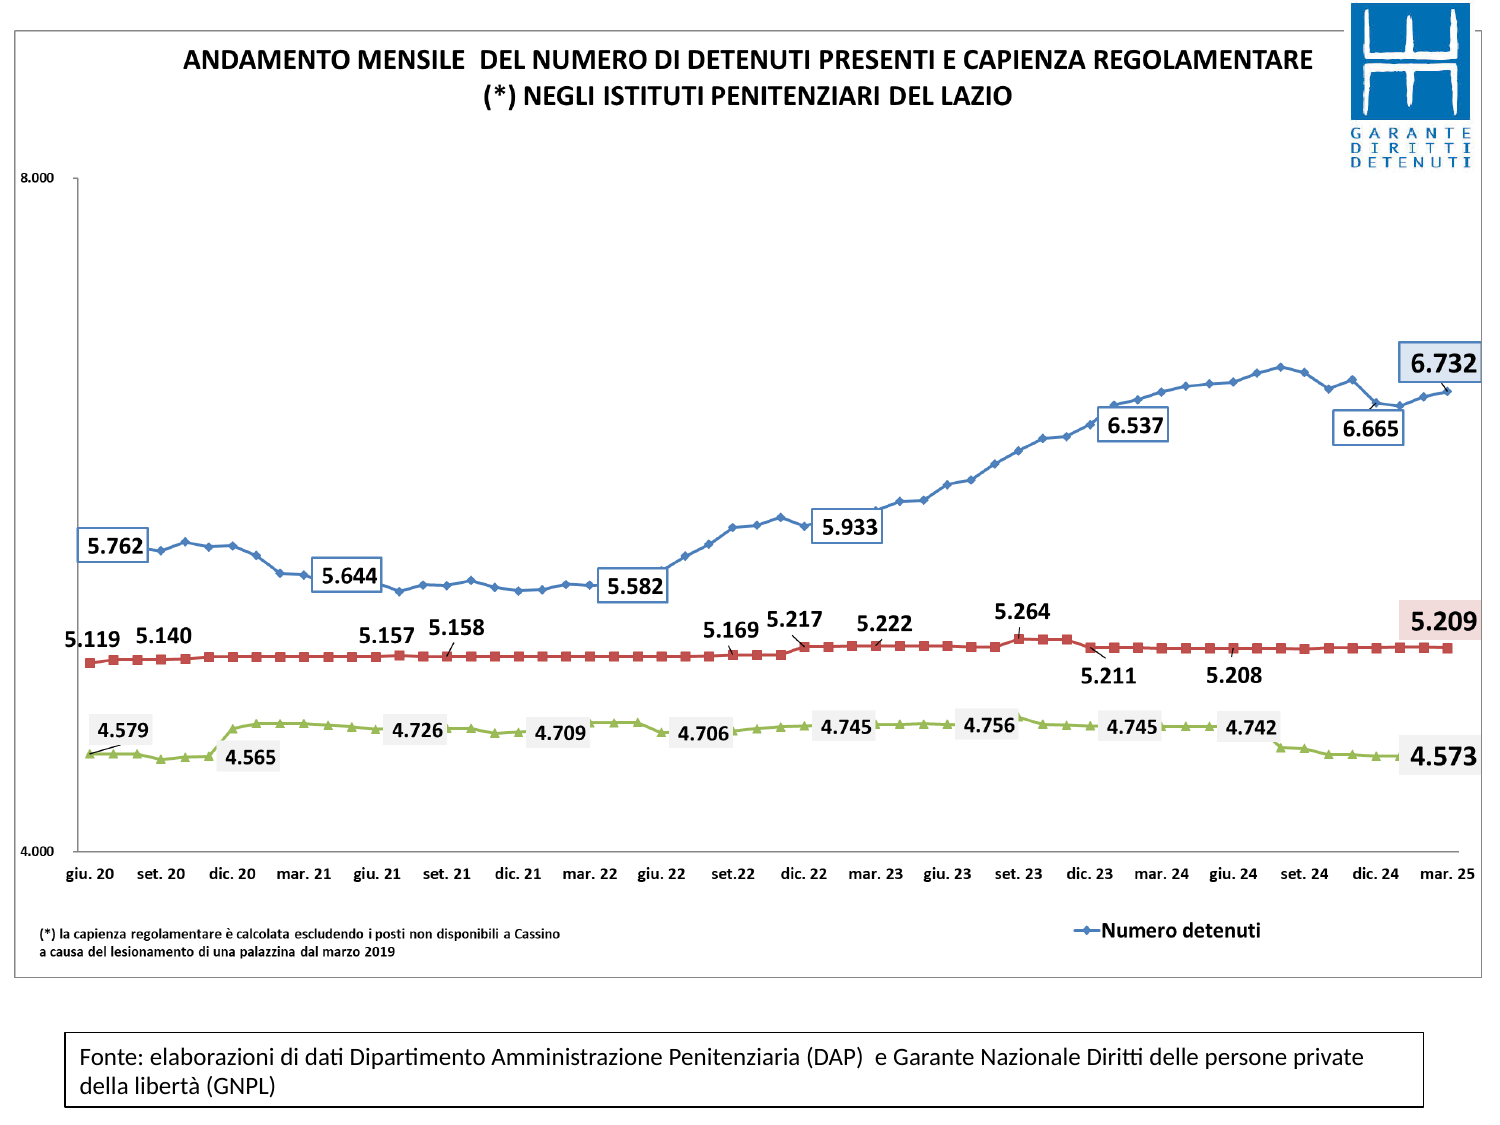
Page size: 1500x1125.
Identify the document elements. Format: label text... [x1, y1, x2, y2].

text_box Fonte: elaborazioni di dati Dipartimento Amministrazione Penitenziaria (DAP) e Garante Nazionale Diritti delle persone private della libertà (GNPL) [63, 1030, 1425, 1109]
picture [14, 0, 1482, 978]
